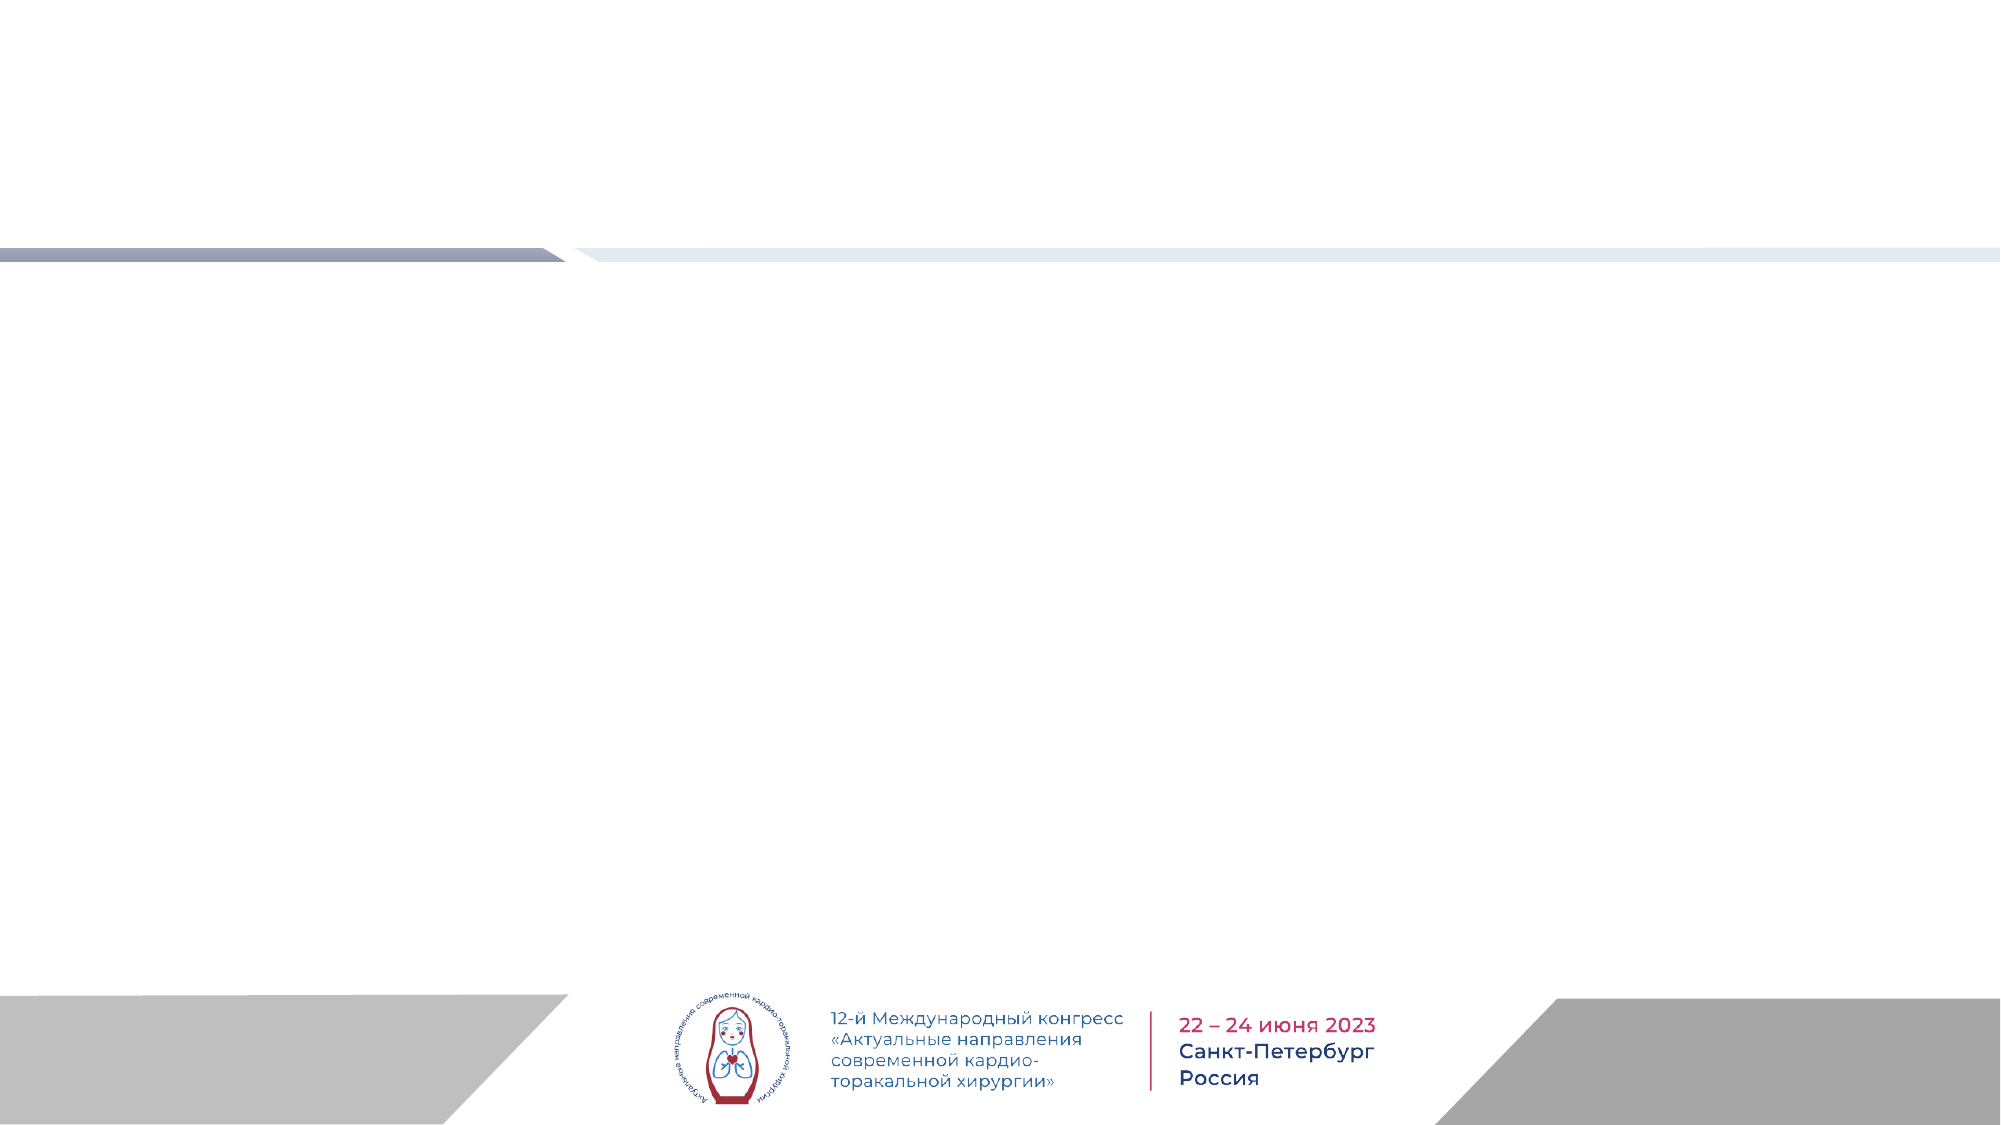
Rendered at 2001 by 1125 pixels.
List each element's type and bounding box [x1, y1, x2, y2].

picture [668, 987, 1375, 1115]
